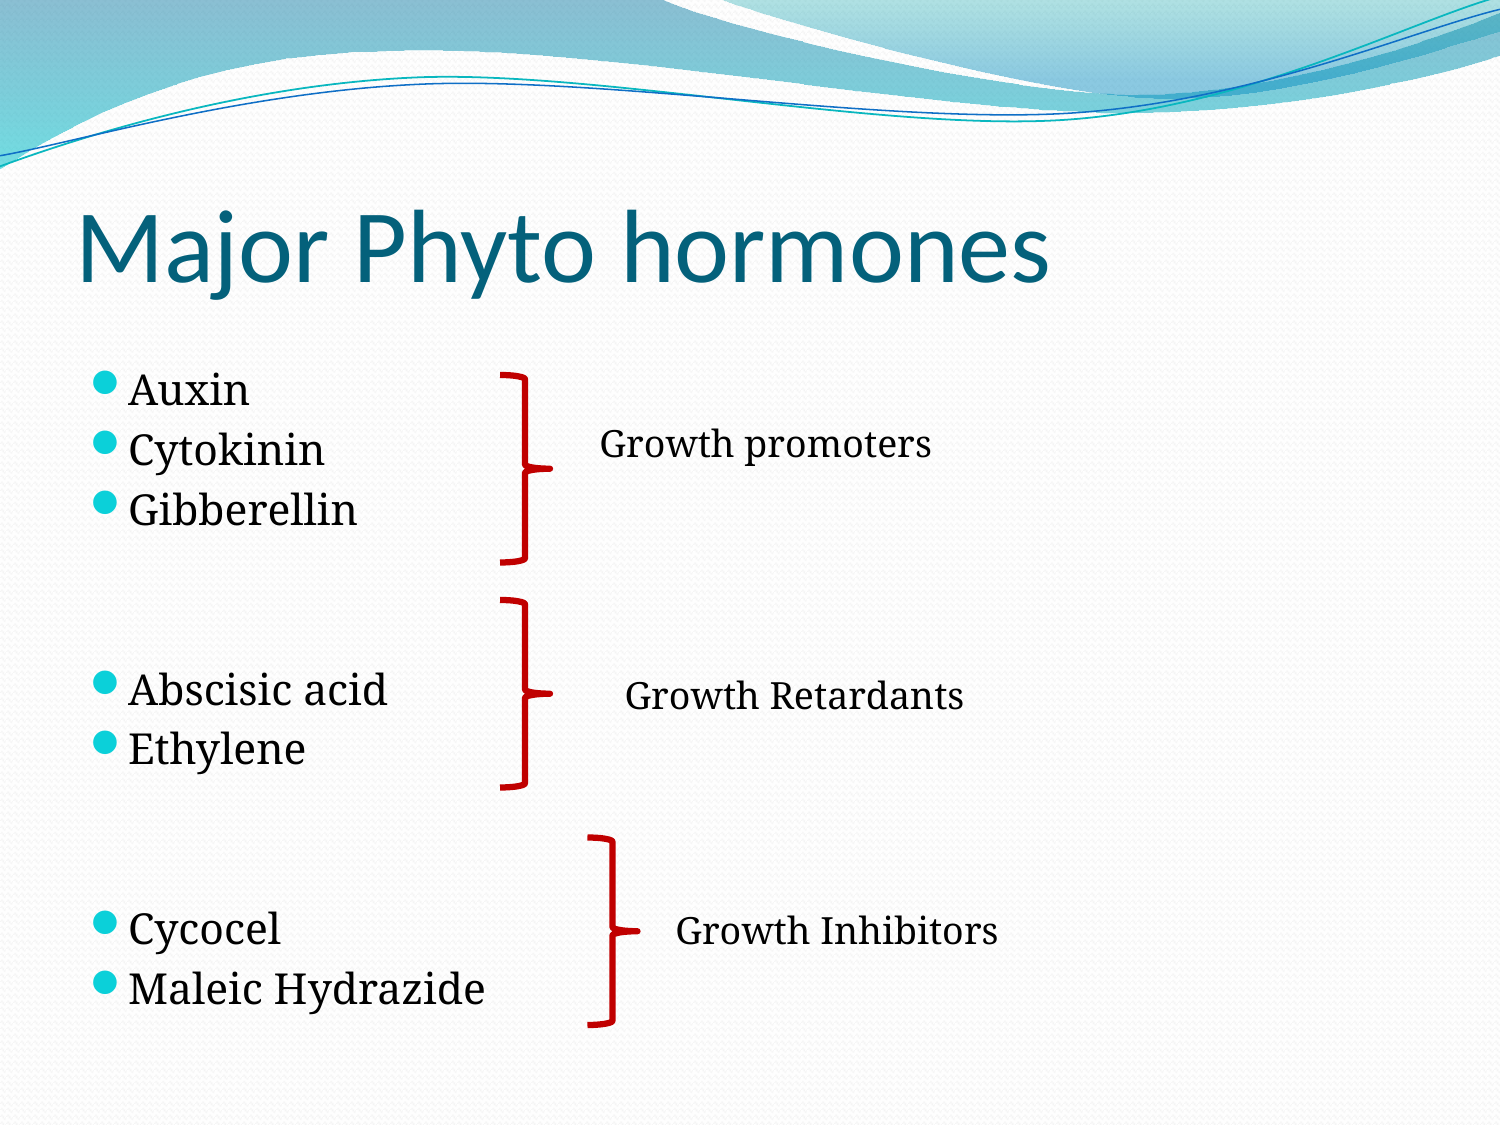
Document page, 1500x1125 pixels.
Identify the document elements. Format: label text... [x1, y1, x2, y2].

title Major Phyto hormones [75, 115, 1425, 303]
text_box Growth Inhibitors [660, 899, 1014, 960]
text_box Growth Retardants [609, 664, 980, 725]
text_box [500, 374, 551, 564]
text_box [587, 836, 639, 1026]
text_box Growth promoters [584, 412, 948, 473]
list Auxin Cytokinin Gibberellin Abscisic acid Ethylene Cycocel Maleic Hydrazide [75, 354, 1425, 1025]
text_box [500, 599, 551, 789]
